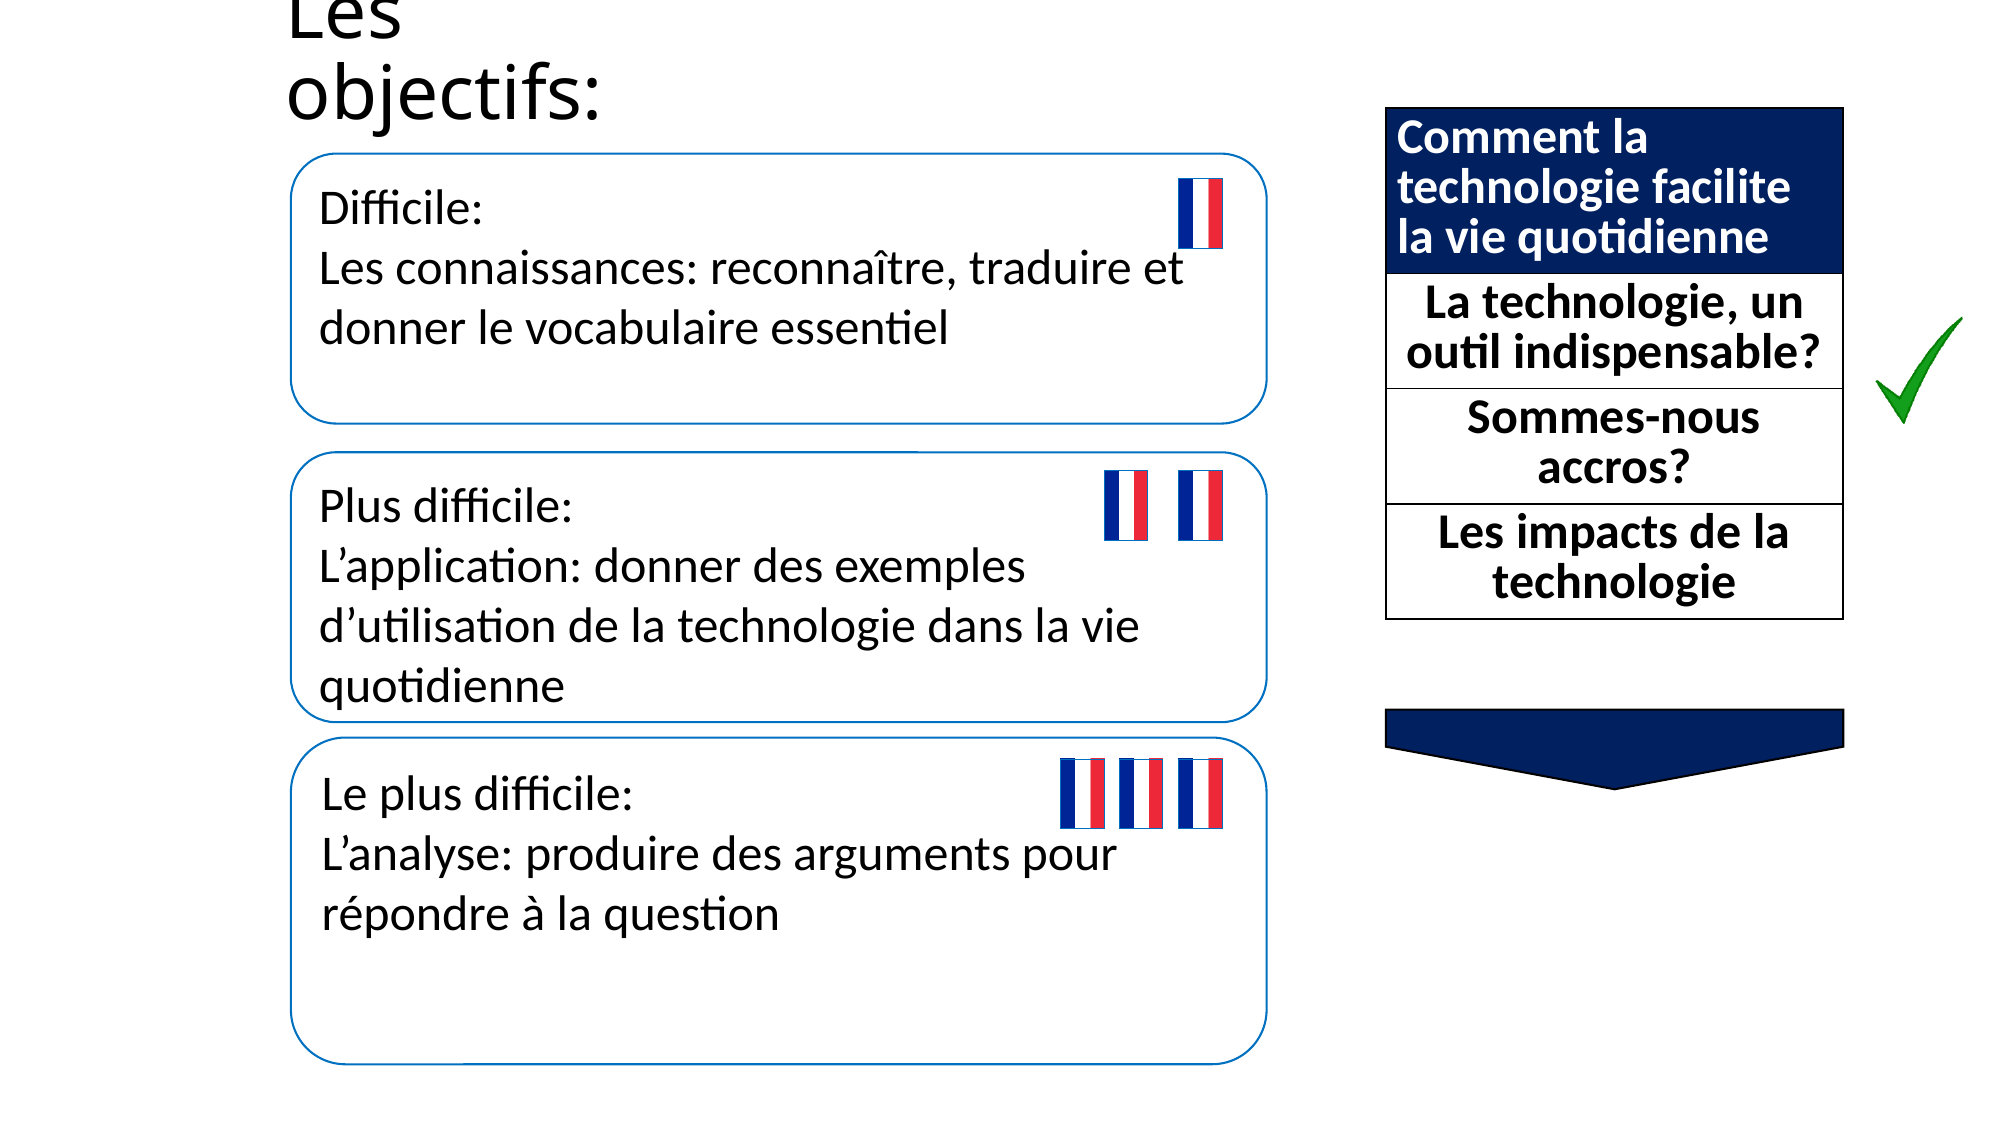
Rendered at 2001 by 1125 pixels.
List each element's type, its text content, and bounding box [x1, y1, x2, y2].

picture [1118, 758, 1163, 829]
picture [1178, 758, 1223, 829]
text_box Le plus difficile: L’analyse: produire des arguments pour répondre à la question [289, 736, 1268, 1066]
picture [1178, 178, 1223, 249]
table_cell La technologie, un outil indispensable? [1387, 274, 1842, 388]
title Les objectifs: [270, 0, 752, 164]
table_cell Les impacts de la technologie [1387, 505, 1842, 618]
text_box Difficile: Les connaissances: reconnaître, traduire et donner le vocabulaire essentiel [289, 152, 1268, 425]
text_box [1384, 708, 1845, 791]
picture [1875, 316, 1963, 424]
table_cell Sommes-nous accros? [1387, 389, 1842, 503]
text_box Plus difficile: L’application: donner des exemples d’utilisation de la technologie dans la vie quotidienne [289, 451, 1268, 724]
picture [1178, 470, 1223, 541]
table_header Comment la technologie facilite la vie quotidienne [1387, 109, 1842, 273]
picture [1104, 470, 1148, 541]
picture [1060, 758, 1105, 829]
